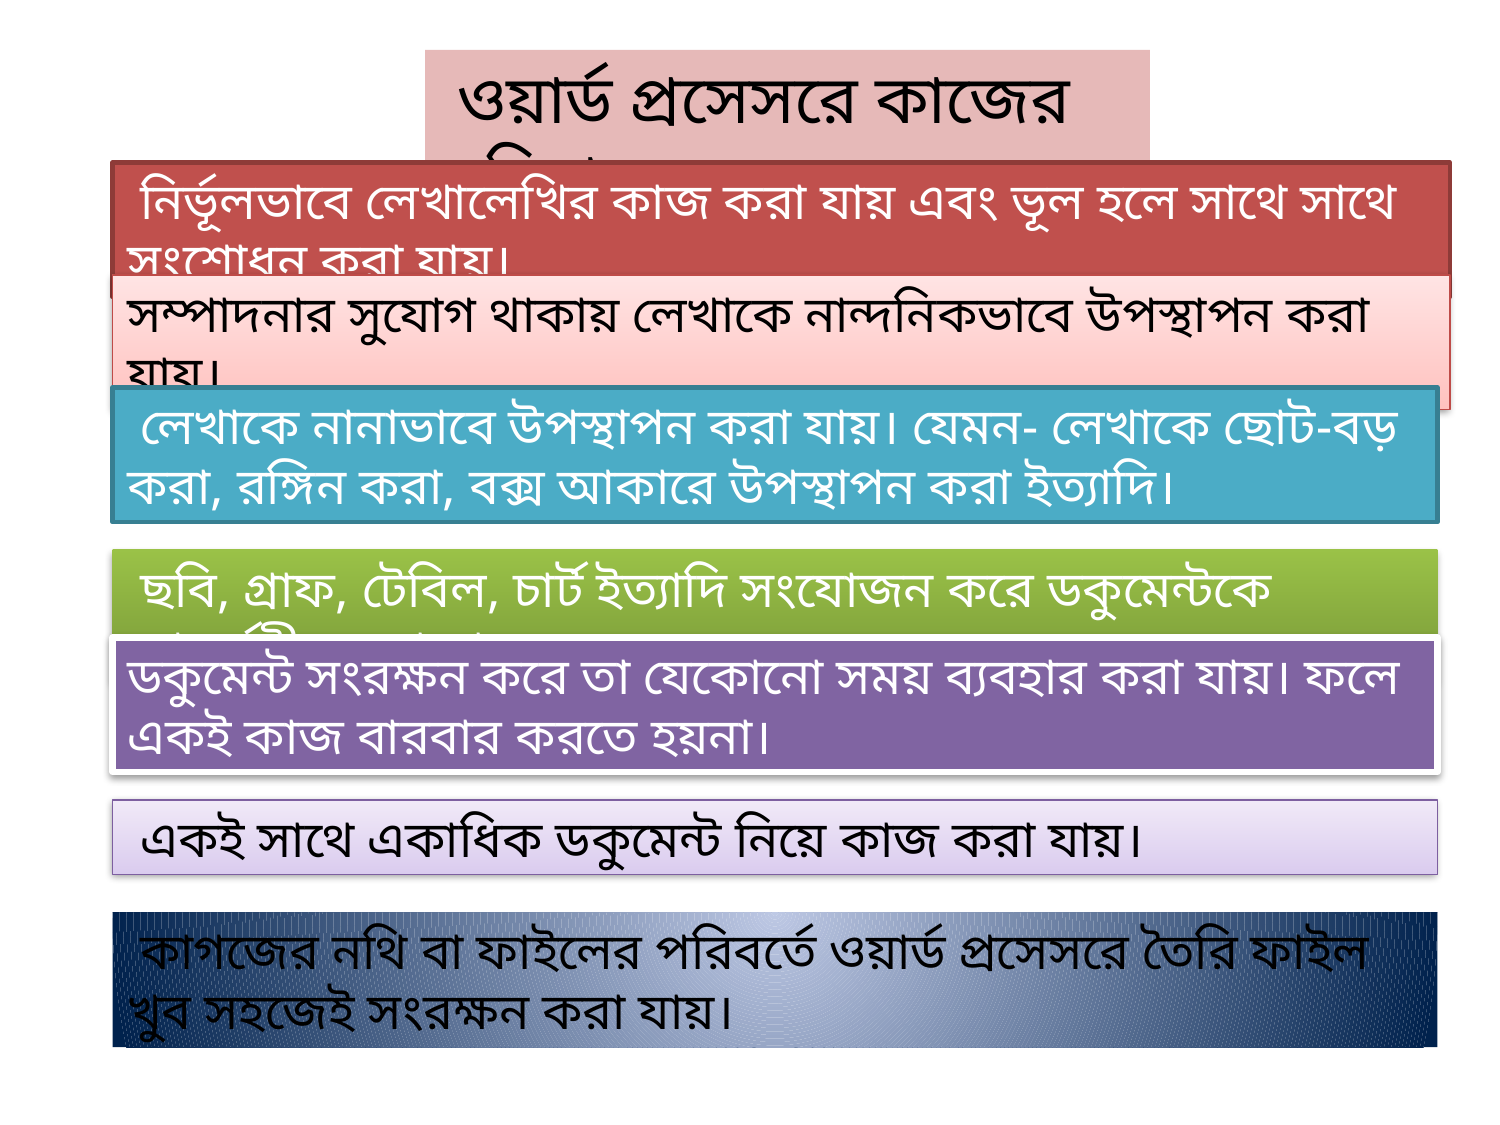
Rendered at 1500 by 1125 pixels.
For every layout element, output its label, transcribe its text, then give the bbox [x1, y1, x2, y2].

text_box ডকুমেন্ট সংরক্ষন করে তা যেকোনো সময় ব্যবহার করা যায়। ফলে একই কাজ বারবার করতে হয়না। [109, 634, 1441, 775]
text_box নির্ভূলভাবে লেখালেখির কাজ করা যায় এবং ভূল হলে সাথে সাথে সংশোধন করা যায়। [110, 160, 1452, 275]
text_box কাগজের নথি বা ফাইলের পরিবর্তে ওয়ার্ড প্রসেসরে তৈরি ফাইল খুব সহজেই সংরক্ষন করা যায়। [112, 912, 1438, 1048]
text_box ওয়ার্ড প্রসেসরে কাজের সুবিধা [425, 49, 1150, 160]
text_box ছবি, গ্রাফ, টেবিল, চার্ট ইত্যাদি সংযোজন করে ডকুমেন্টকে আকর্ষনীয় করা যায়। [112, 549, 1438, 633]
text_box সম্পাদনার সুযোগ থাকায় লেখাকে নান্দনিকভাবে উপস্থাপন করা যায়। [112, 274, 1451, 410]
text_box একই সাথে একাধিক ডকুমেন্ট নিয়ে কাজ করা যায়। [112, 799, 1438, 875]
text_box লেখাকে নানাভাবে উপস্থাপন করা যায়। যেমন- লেখাকে ছোট-বড় করা, রঙ্গিন করা, বক্স আকারে উপস্থাপন করা ইত্যাদি। [110, 385, 1440, 524]
